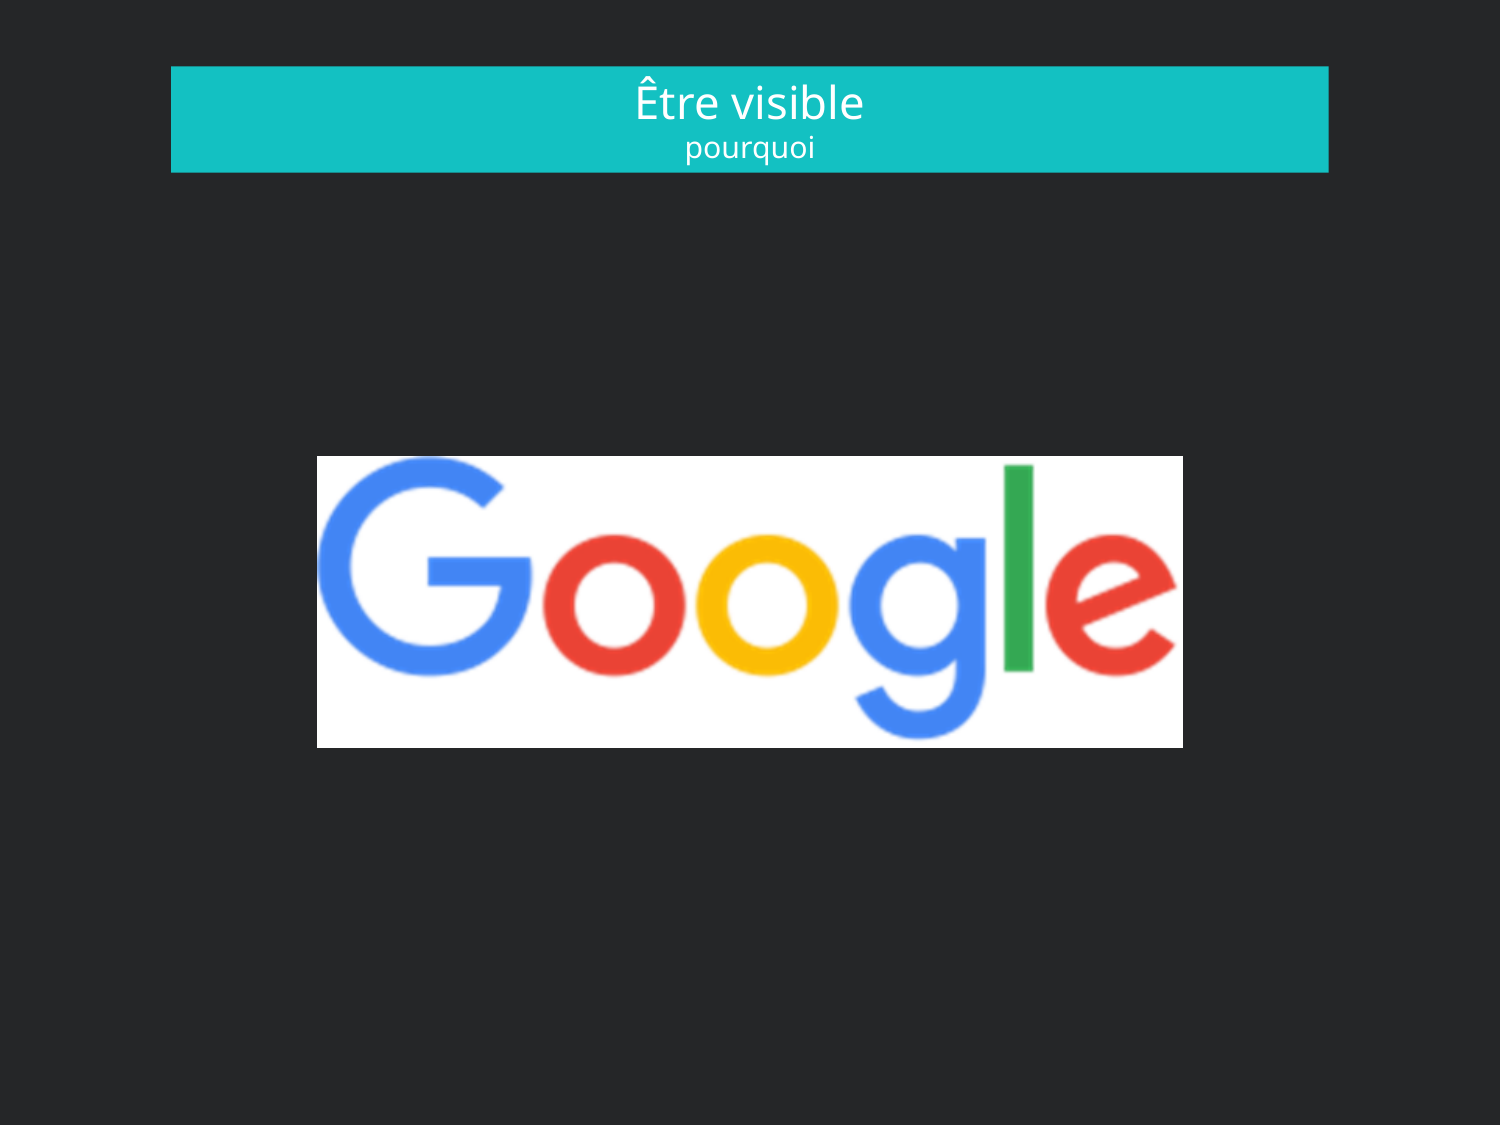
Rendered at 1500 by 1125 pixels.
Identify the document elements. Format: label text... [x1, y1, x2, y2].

picture [317, 455, 1183, 748]
title Être visible pourquoi [171, 66, 1329, 173]
